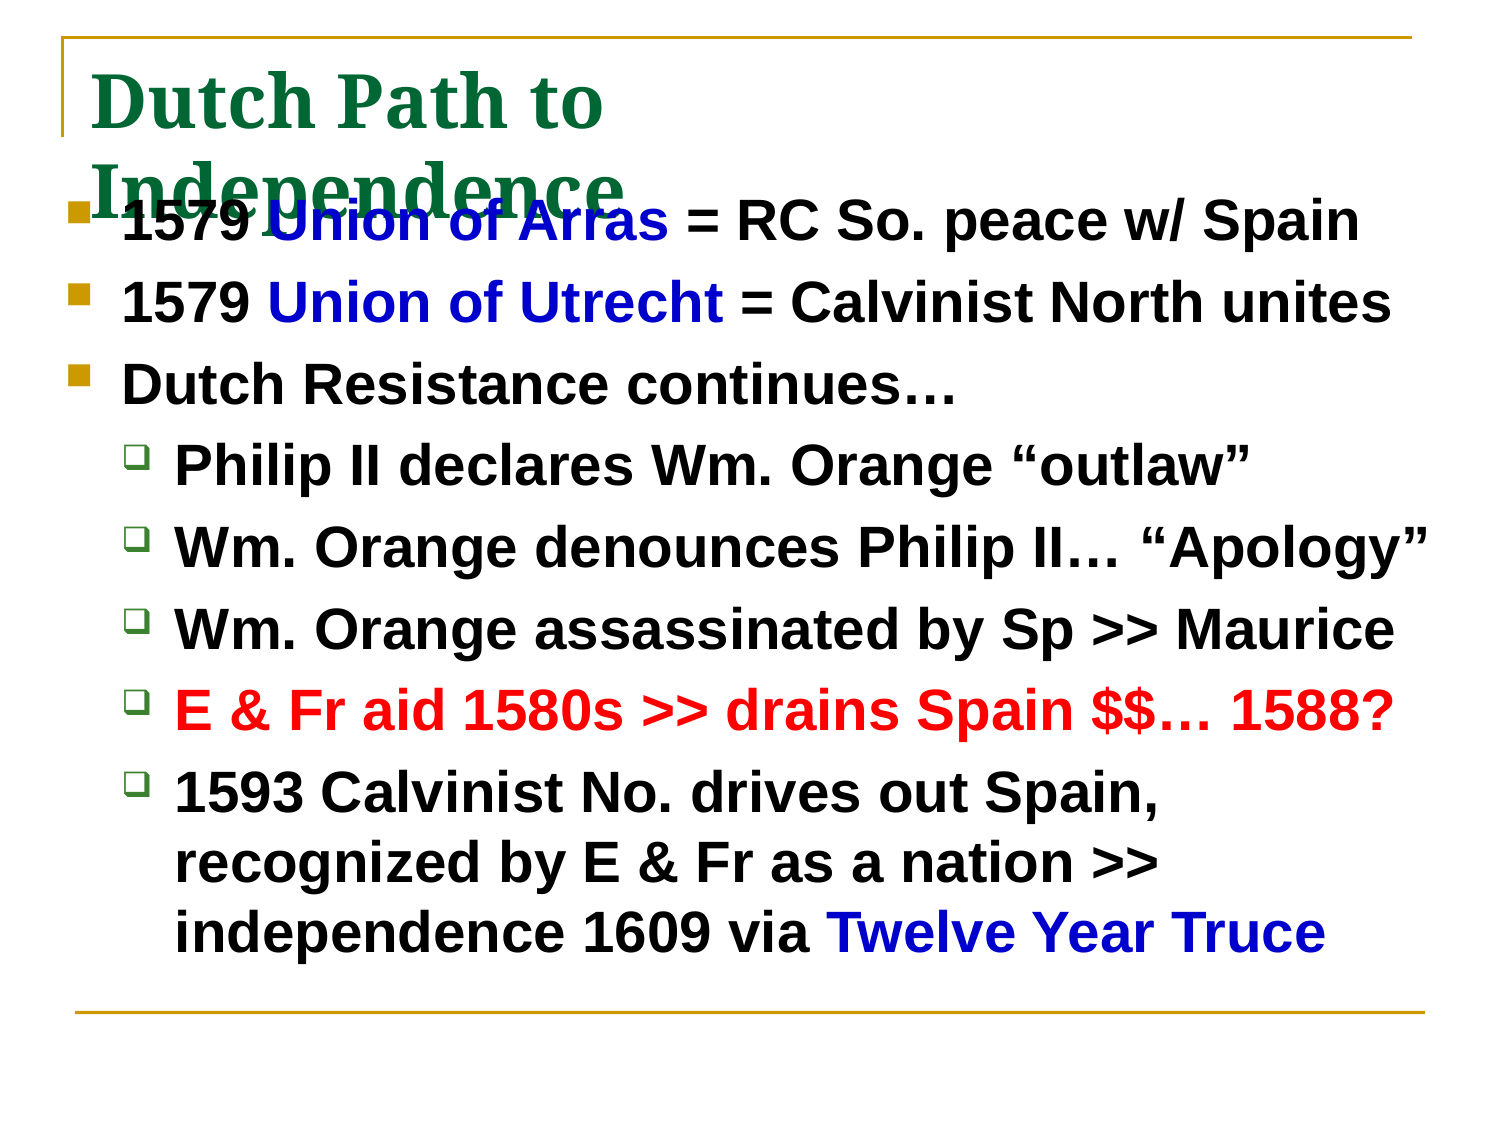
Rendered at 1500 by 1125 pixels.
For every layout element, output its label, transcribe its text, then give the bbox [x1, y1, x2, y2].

list 1579 Union of Arras = RC So. peace w/ Spain 1579 Union of Utrecht = Calvinist North unites Dutch Resistance continues… Philip II declares Wm. Orange “outlaw” Wm. Orange denounces Philip II… “Apology” Wm. Orange assassinated by Sp >> Maurice E & Fr aid 1580s >> drains Spain $$… 1588? 1593 Calvinist No. drives out Spain, recognized by E & Fr as a nation >> independence 1609 via Twelve Year Truce [49, 174, 1451, 1006]
title Dutch Path to Independence [74, 45, 1038, 174]
